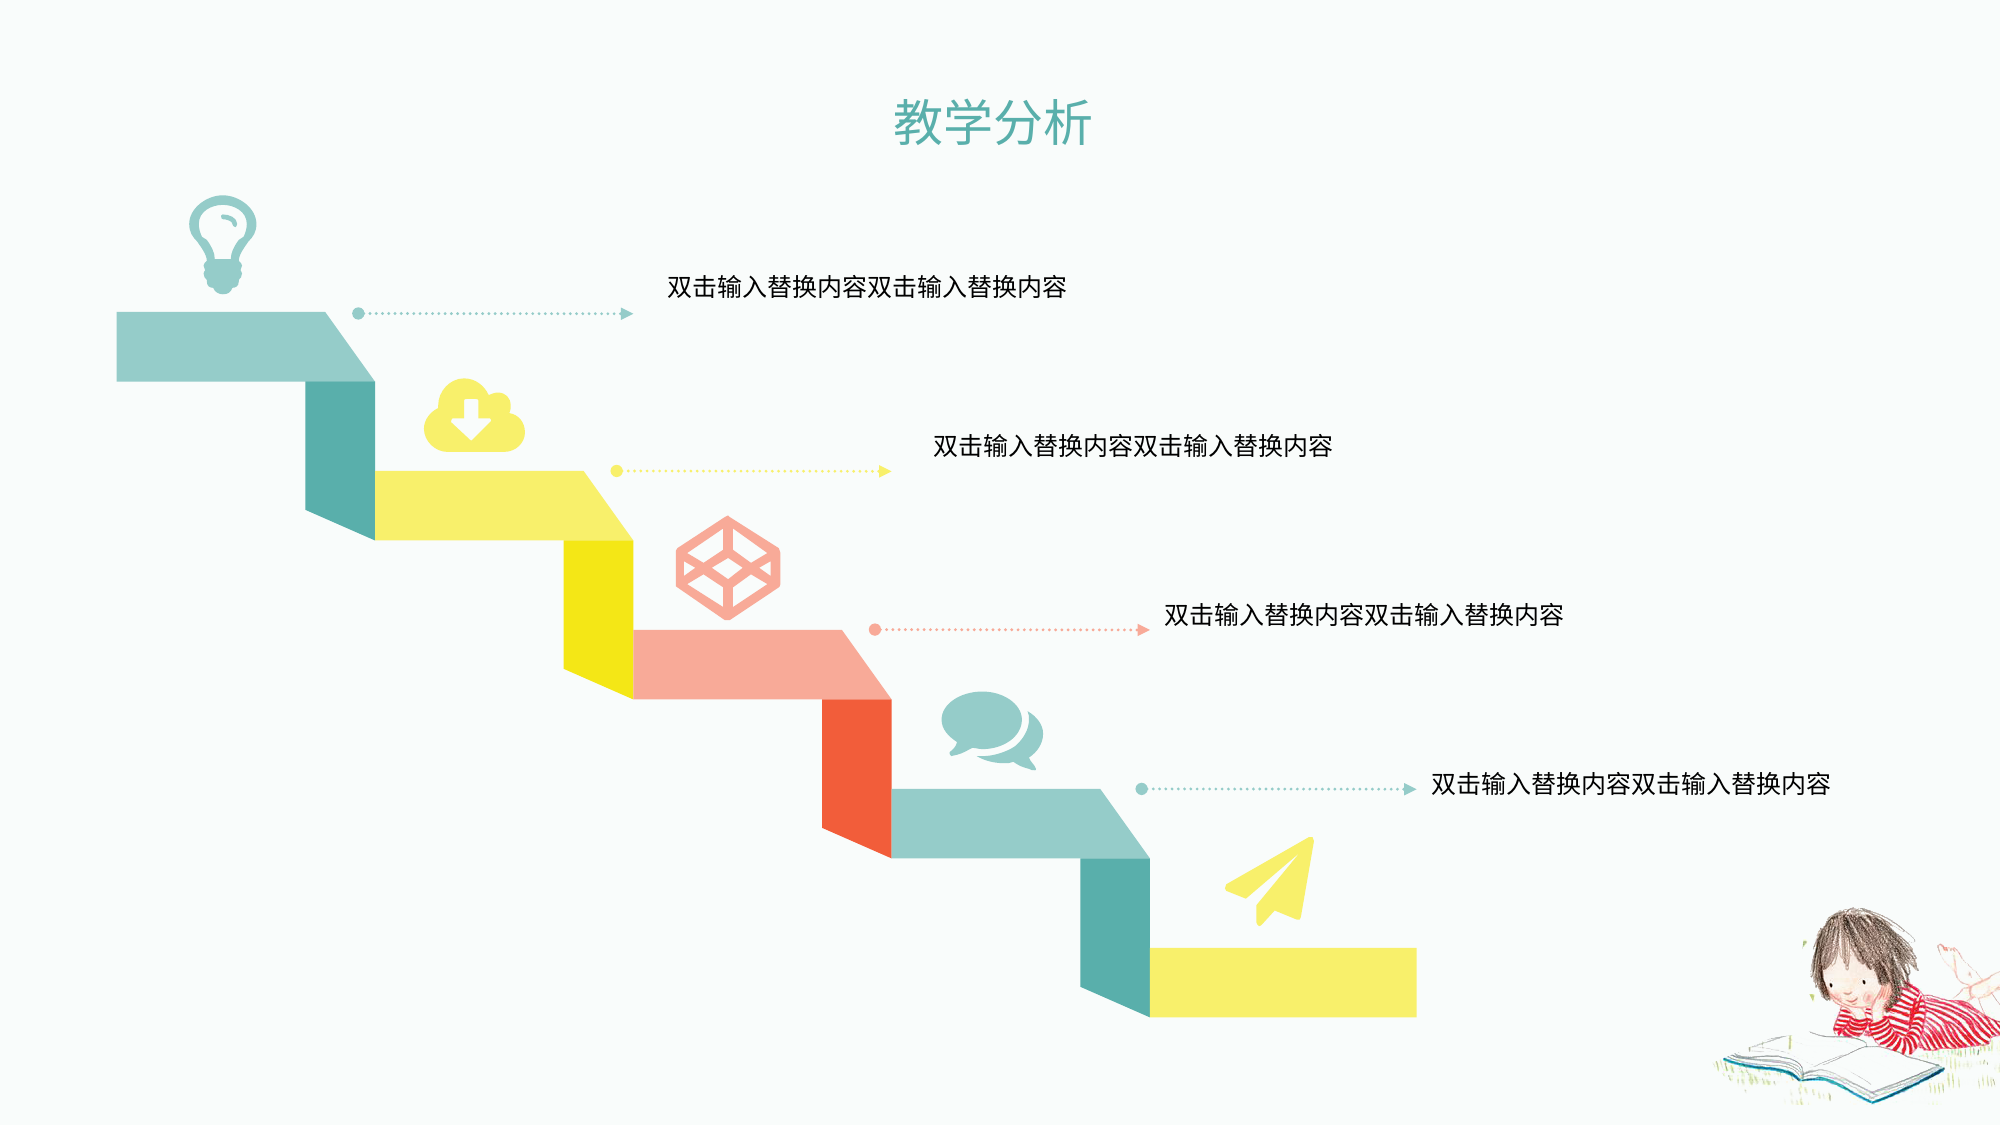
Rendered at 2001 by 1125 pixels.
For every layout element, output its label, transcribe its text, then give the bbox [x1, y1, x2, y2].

text_box [976, 711, 1044, 771]
text_box [423, 378, 525, 452]
text_box 双击输入替换内容双击输入替换内容 [1149, 590, 1647, 637]
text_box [891, 788, 1150, 1018]
text_box [675, 515, 781, 621]
picture [1709, 894, 2001, 1125]
text_box [1150, 947, 1417, 1018]
text_box 双击输入替换内容双击输入替换内容 [1416, 759, 1914, 806]
text_box 双击输入替换内容双击输入替换内容 [652, 262, 1150, 309]
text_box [633, 629, 892, 859]
text_box [189, 195, 257, 295]
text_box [116, 312, 375, 541]
text_box [1224, 837, 1314, 927]
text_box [374, 470, 634, 700]
text_box 双击输入替换内容双击输入替换内容 [918, 421, 1416, 468]
text_box [941, 691, 1022, 757]
text_box 教学分析 [663, 84, 1324, 160]
